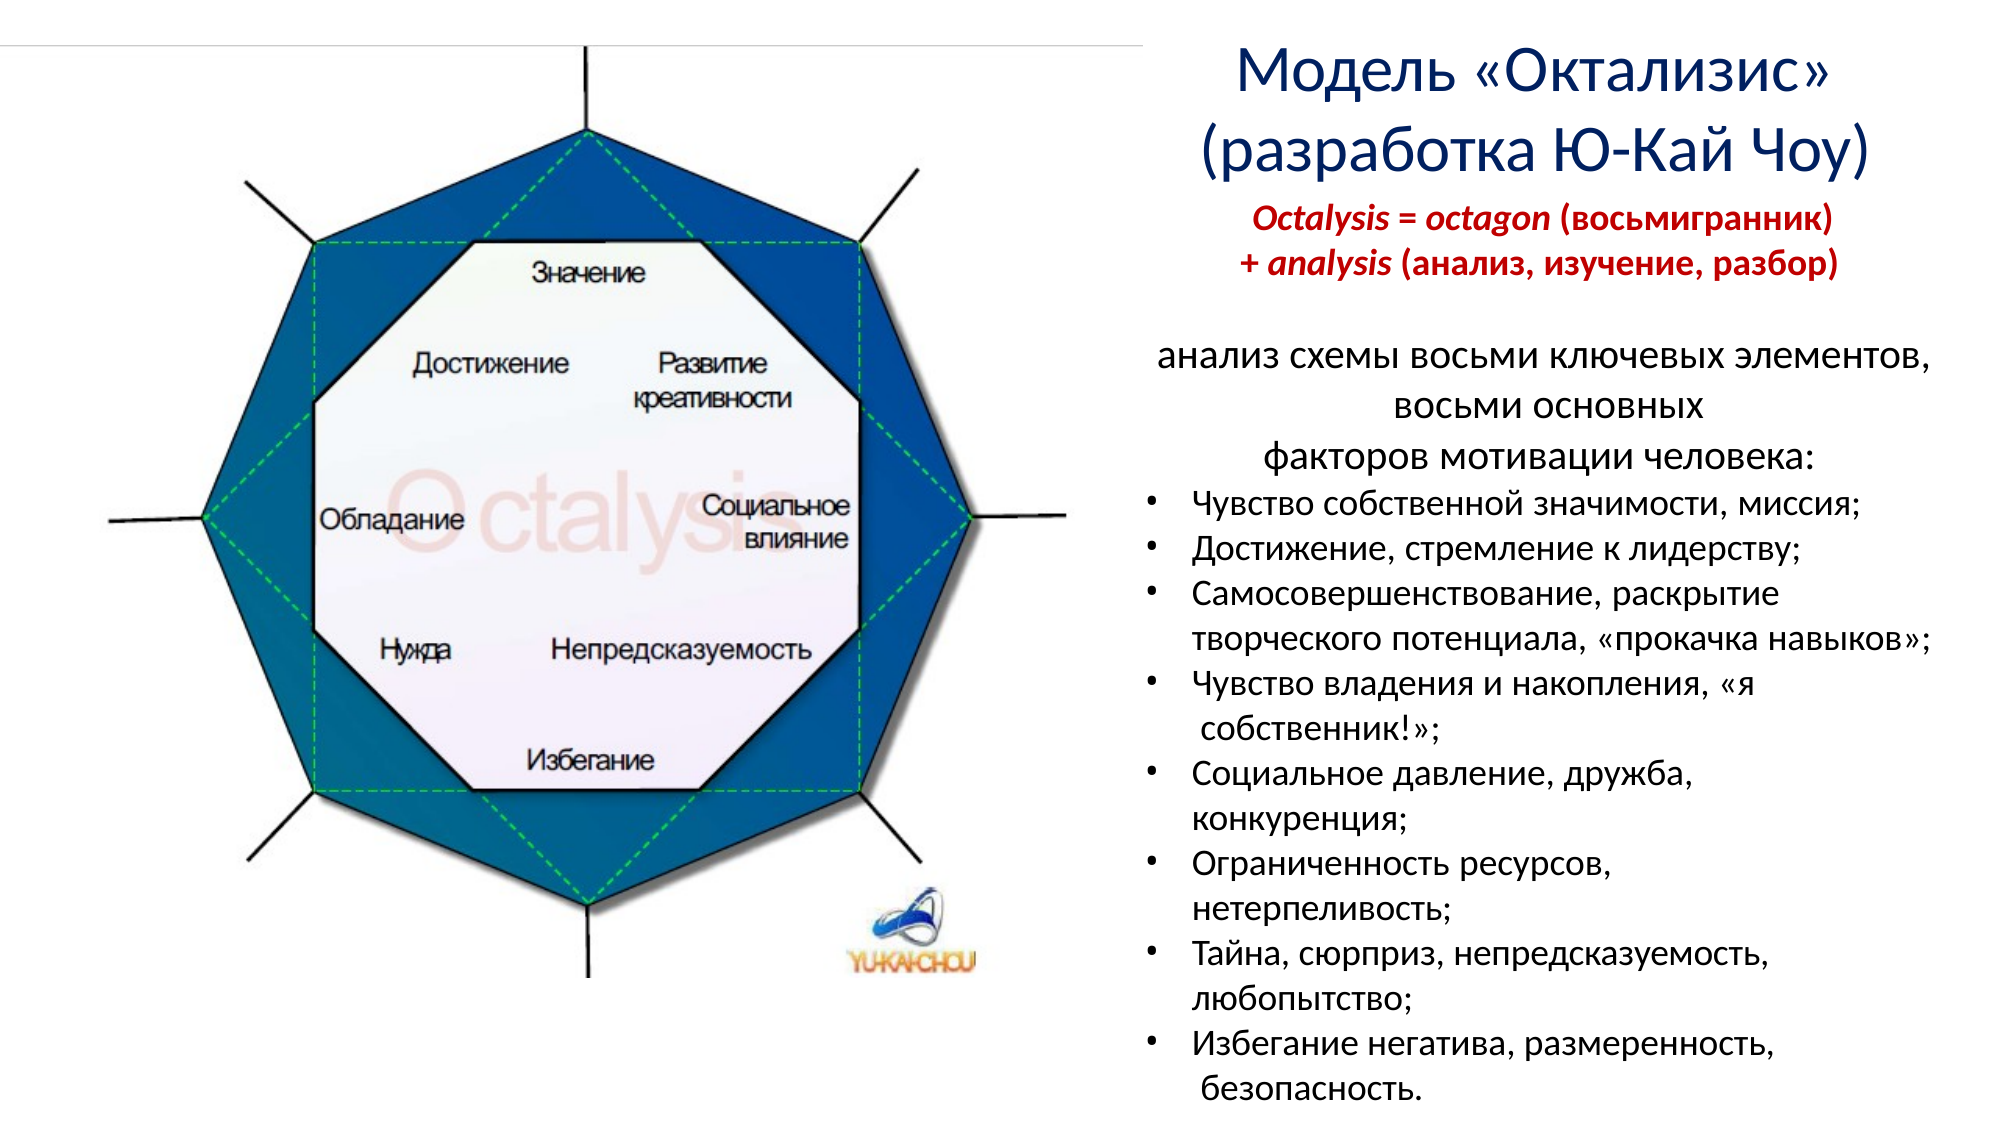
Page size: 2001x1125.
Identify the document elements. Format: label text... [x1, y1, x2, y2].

text_box Octalysis = octagon (восьмигранник) + analysis (анализ, изучение, разбор) анализ схемы восьми ключевых элементов, восьми основных факторов мотивации человека: Чувство собственной значимости, миссия; Достижение, стремление к лидерству; Самосовершенствование, раскрытие творческого потенциала, «прокачка навыков»; Чувство владения и накопления, «я собственник!»; Социальное давление, дружба, конкуренция; Ограниченность ресурсов, нетерпеливость; Тайна, сюрприз, непредсказуемость, любопытство; Избегание негатива, размеренность, безопасность. [1142, 191, 1942, 1108]
picture [0, 44, 1143, 979]
title Модель «Октализис» (разработка Ю-Кай Чоу) [1197, 22, 1878, 191]
